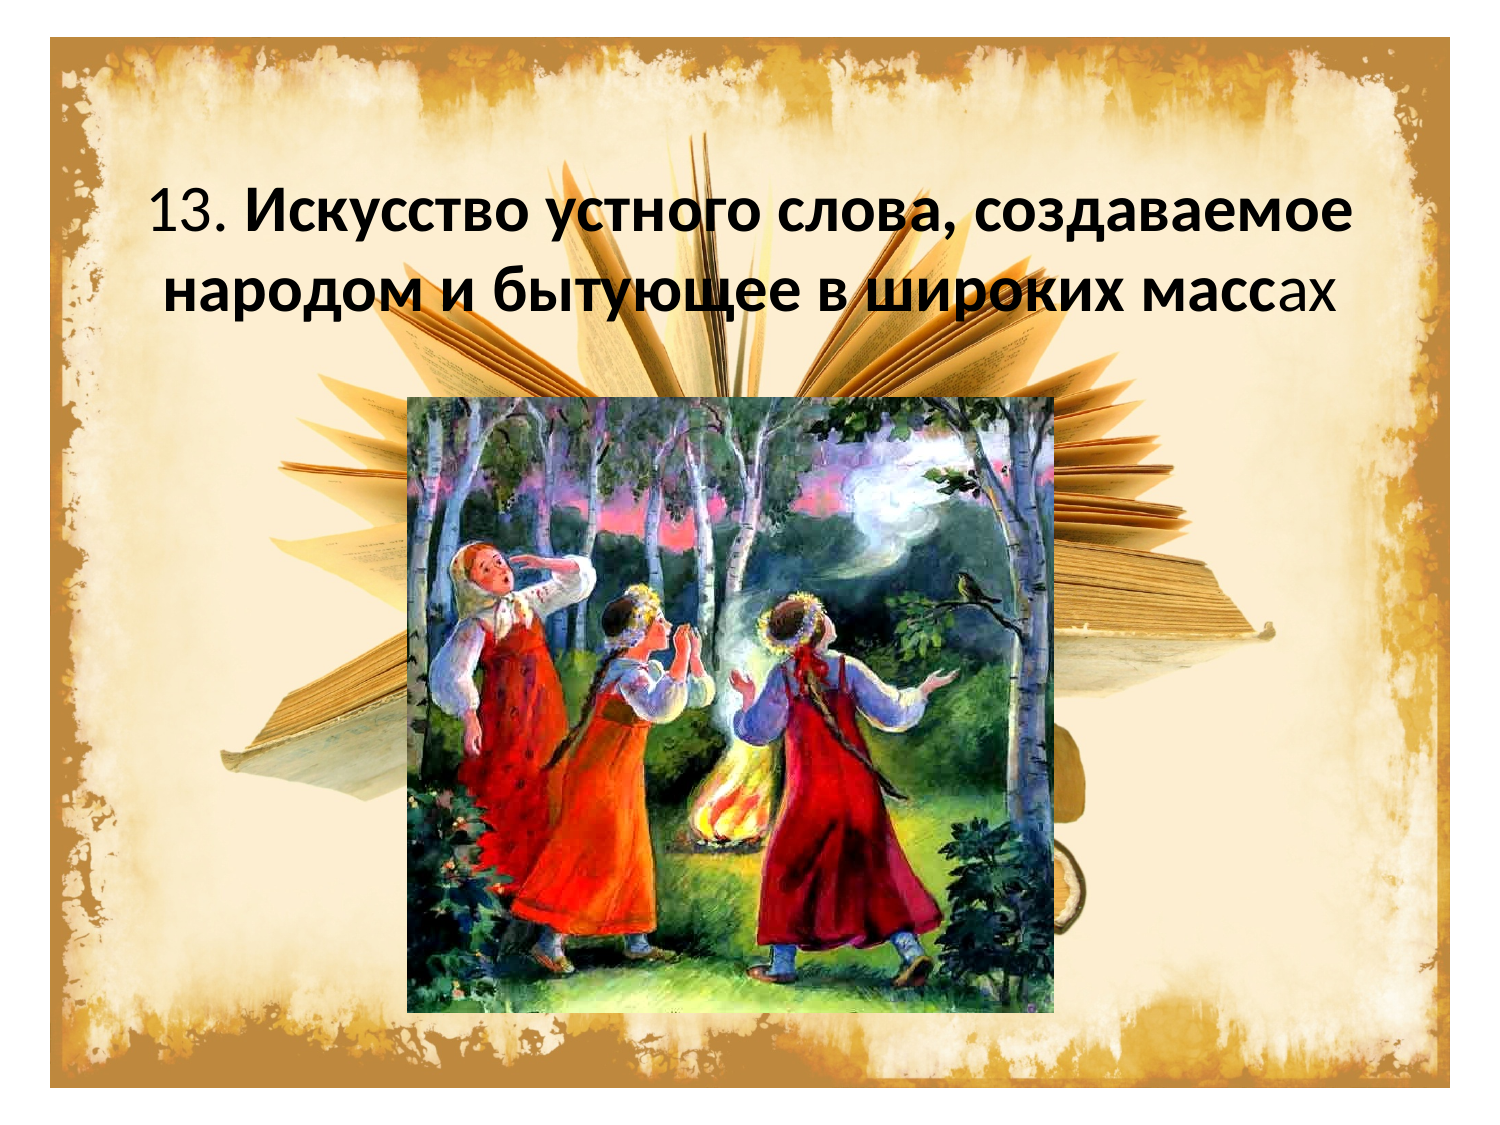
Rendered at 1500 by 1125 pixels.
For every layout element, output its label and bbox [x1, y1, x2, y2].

picture [49, 37, 1451, 1088]
list [407, 396, 1054, 1013]
